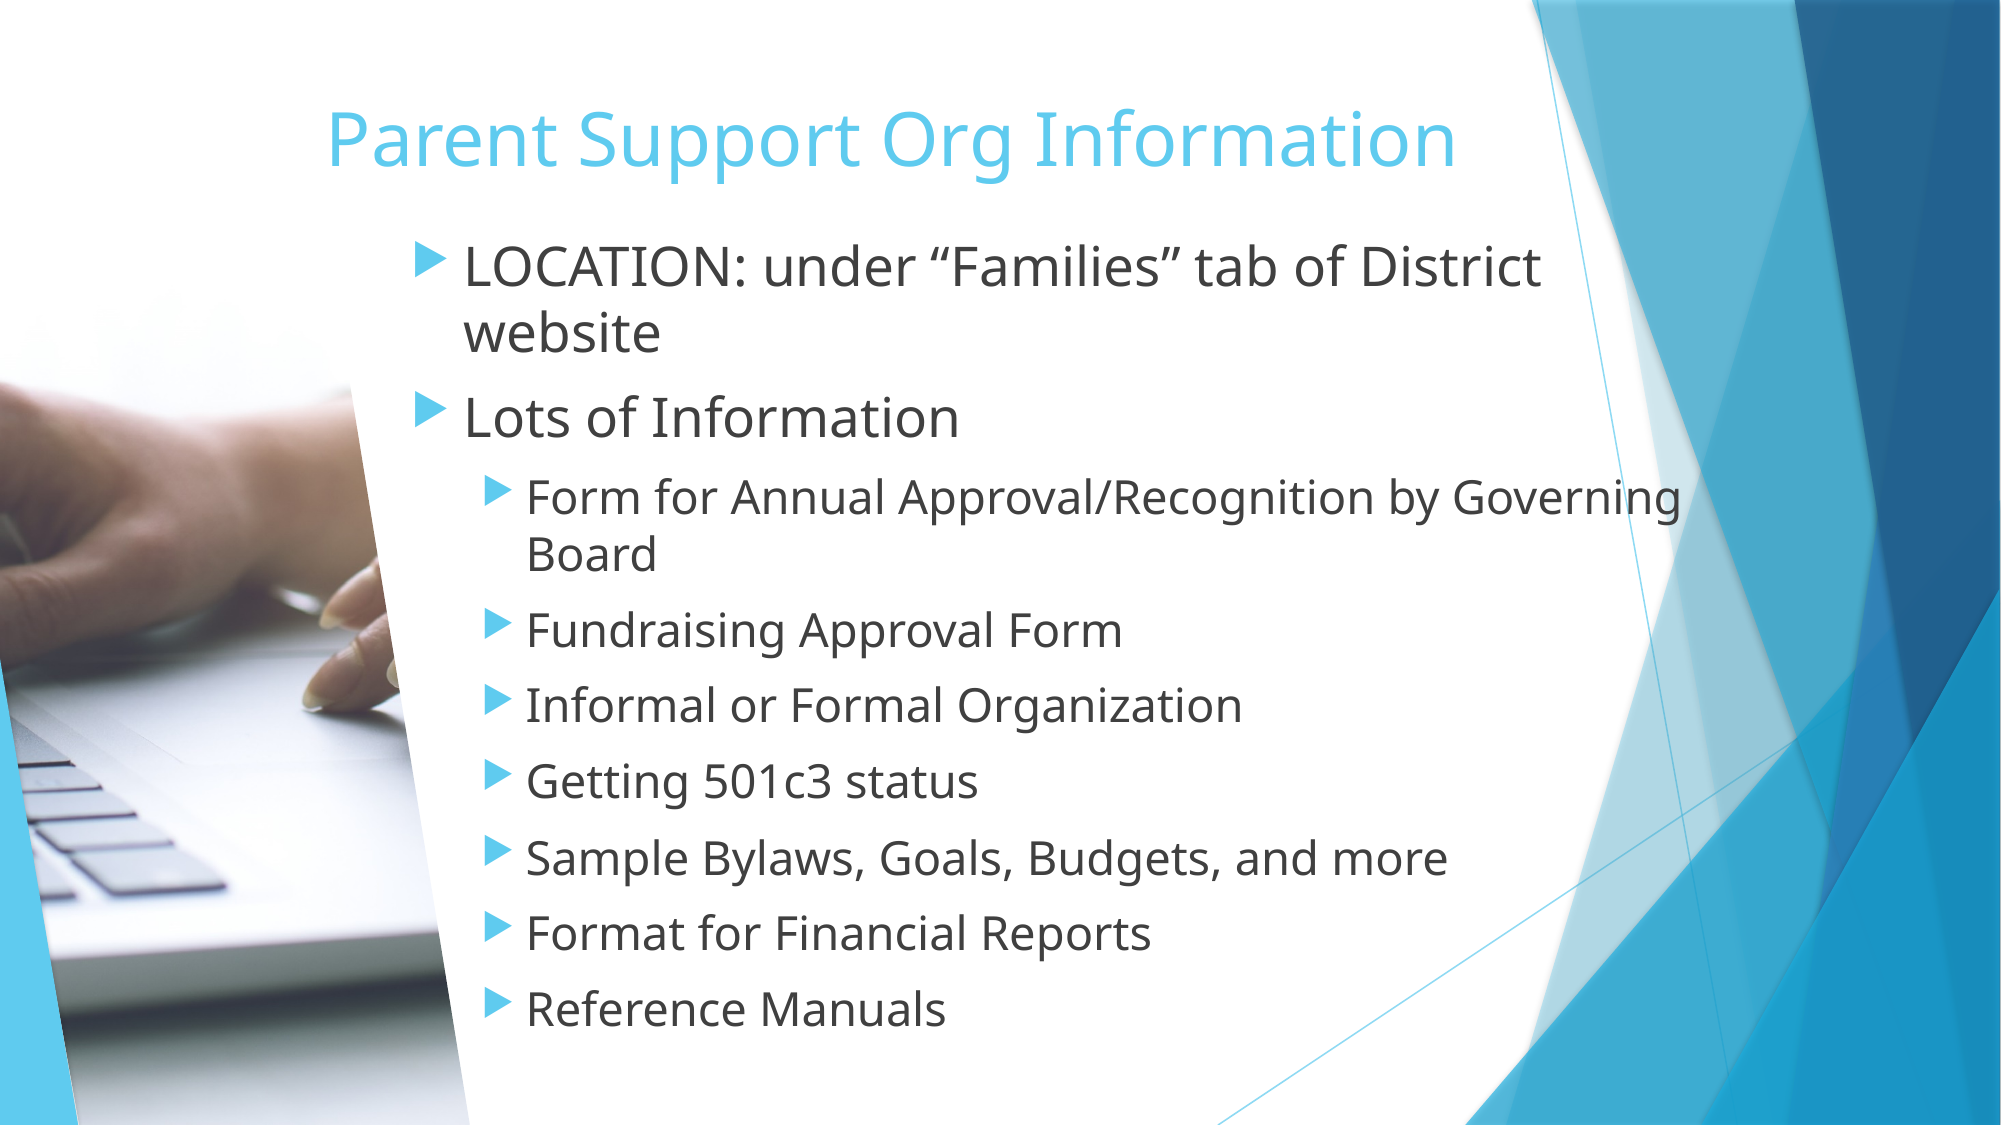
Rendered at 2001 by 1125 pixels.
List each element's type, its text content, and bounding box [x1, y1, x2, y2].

title Parent Support Org Information [474, 83, 1587, 224]
picture [0, 0, 471, 1125]
list LOCATION: under “Families” tab of District website Lots of Information Form for Annual Approval/Recognition by Governing Board Fundraising Approval Form Informal or Formal Organization Getting 501c3 status Sample Bylaws, Goals, Budgets, and more Format for Financial Reports Reference Manuals [474, 224, 1709, 1048]
